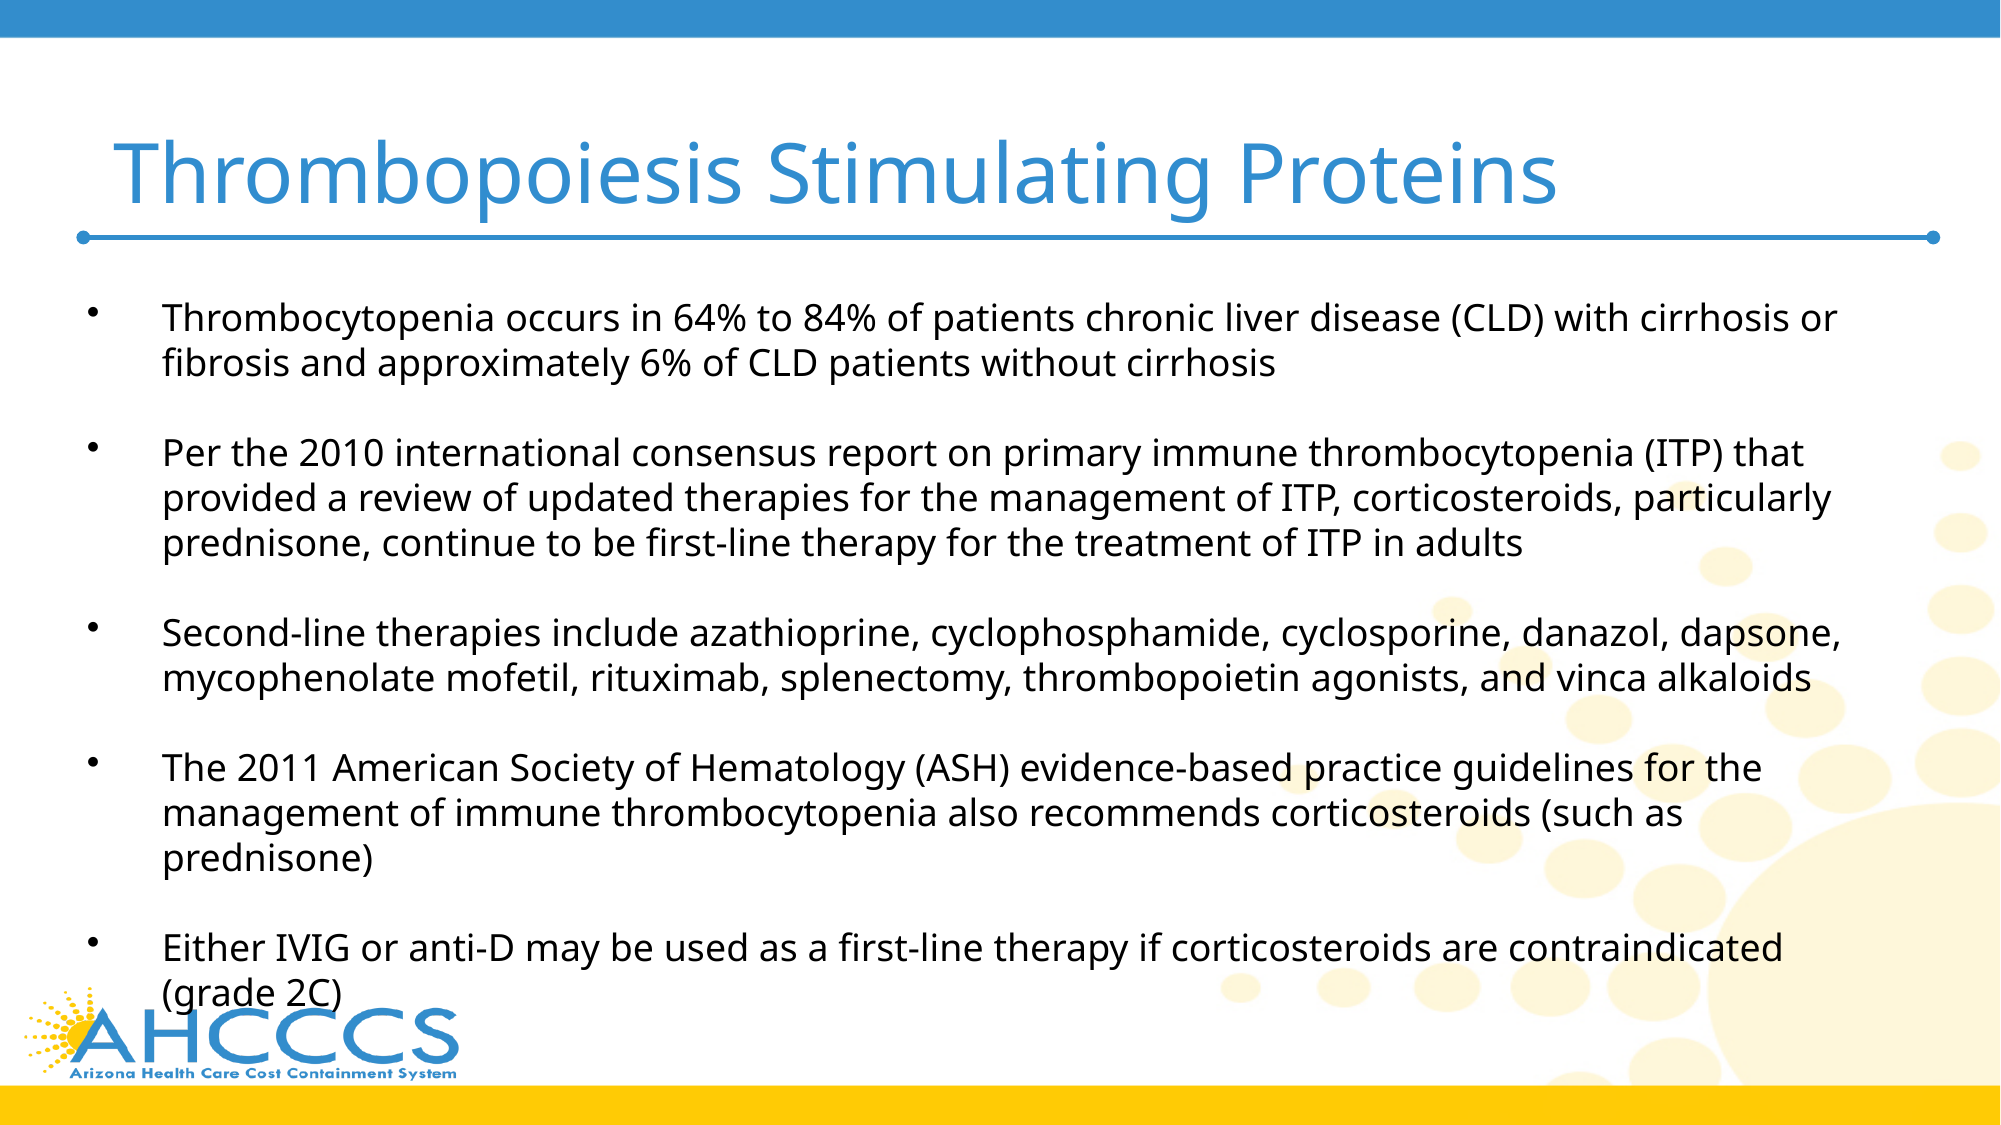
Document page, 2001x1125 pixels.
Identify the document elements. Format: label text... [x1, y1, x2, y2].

text_box Thrombocytopenia occurs in 64% to 84% of patients chronic liver disease (CLD) with cirrhosis or fibrosis and approximately 6% of CLD patients without cirrhosis Per the 2010 international consensus report on primary immune thrombocytopenia (ITP) that provided a review of updated therapies for the management of ITP, corticosteroids, particularly prednisone, continue to be first-line therapy for the treatment of ITP in adults Second-line therapies include azathioprine, cyclophosphamide, cyclosporine, danazol, dapsone, mycophenolate mofetil, rituximab, splenectomy, thrombopoietin agonists, and vinca alkaloids The 2011 American Society of Hematology (ASH) evidence-based practice guidelines for the management of immune thrombocytopenia also recommends corticosteroids (such as prednisone) Either IVIG or anti-D may be used as a first-line therapy if corticosteroids are contraindicated (grade 2C) [72, 286, 1916, 1041]
title Thrombopoiesis Stimulating Proteins [98, 17, 1916, 228]
picture [0, 0, 2001, 1125]
